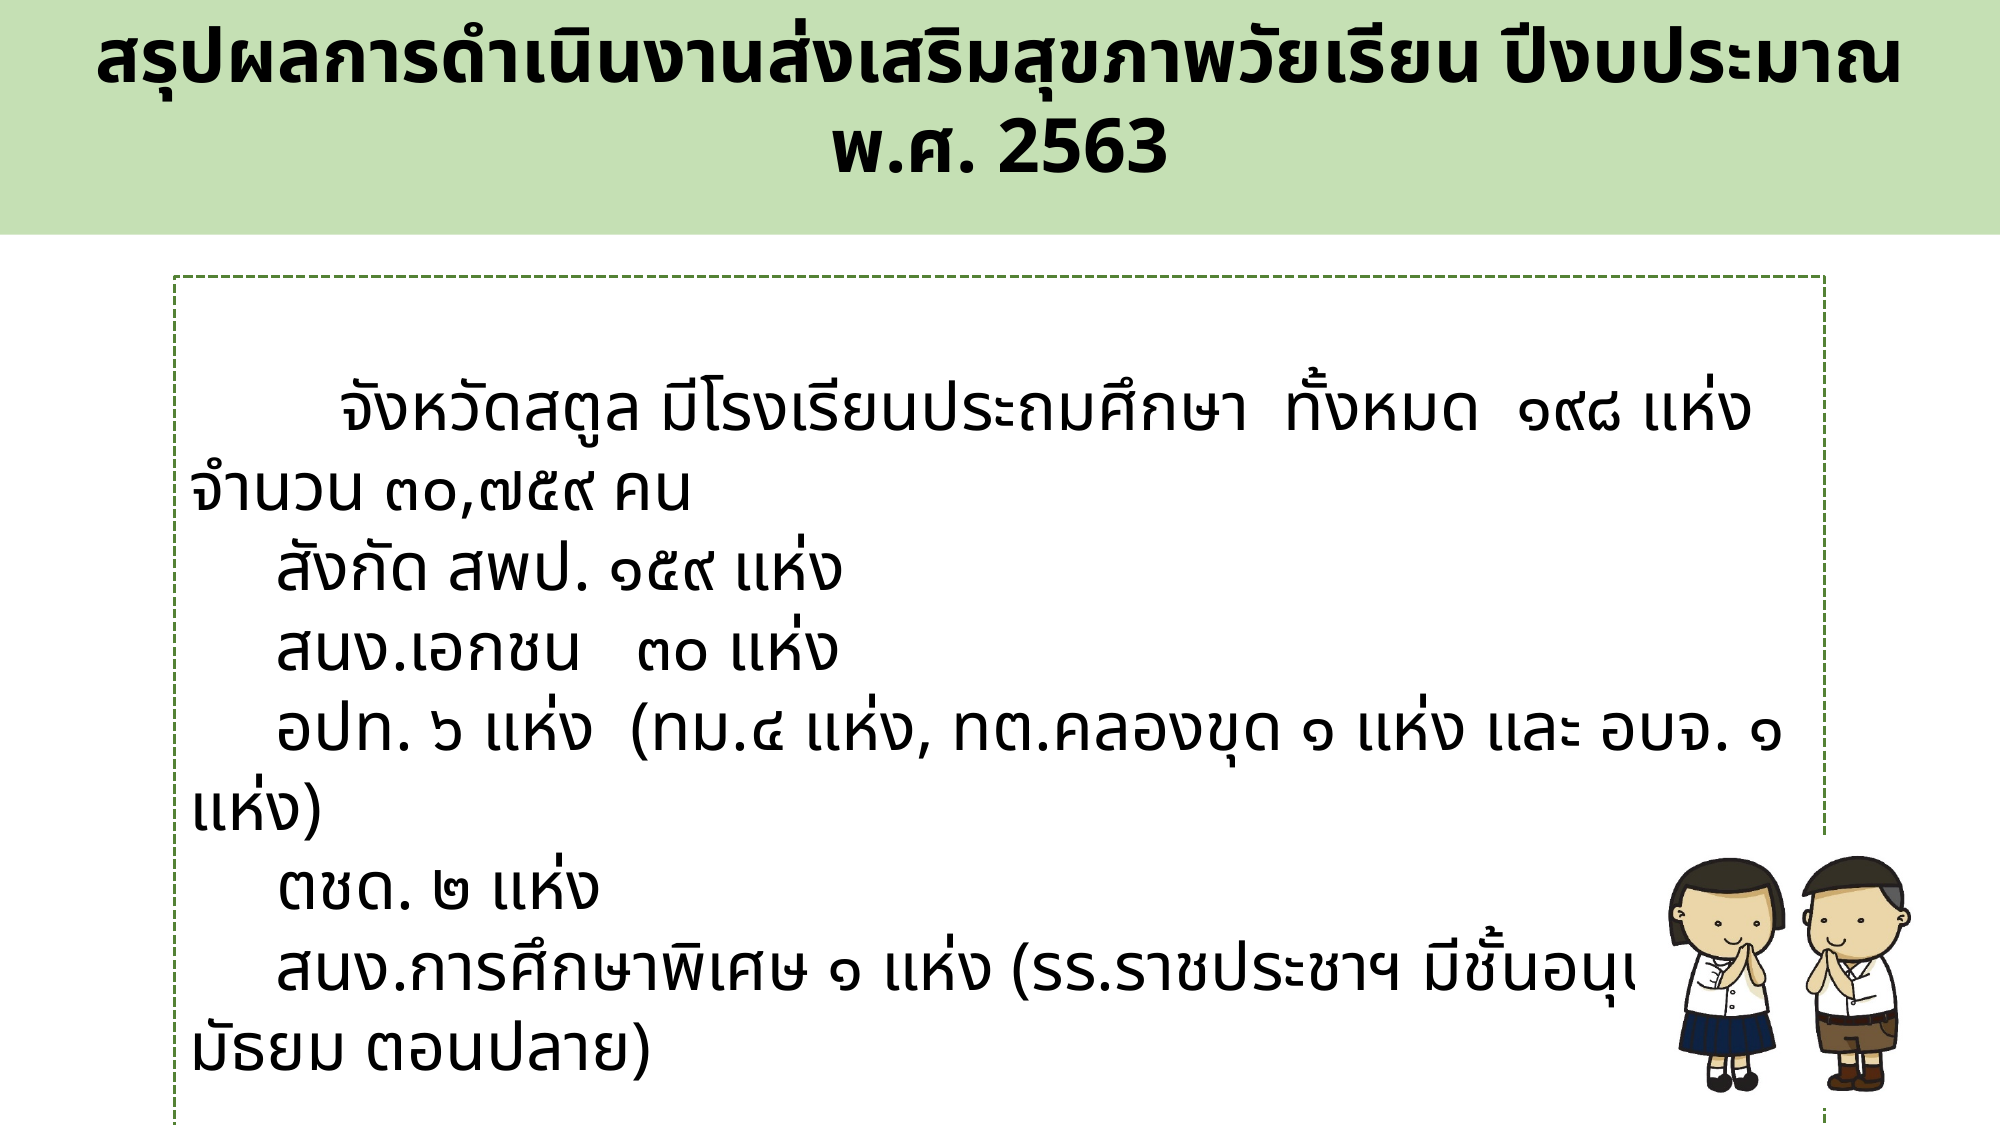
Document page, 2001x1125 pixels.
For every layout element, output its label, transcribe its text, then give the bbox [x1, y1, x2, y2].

picture [1635, 838, 1943, 1108]
text_box จังหวัดสตูล มีโรงเรียนประถมศึกษา ทั้งหมด ๑๙๘ แห่ง จำนวน ๓๐,๗๕๙ คน สังกัด สพป. ๑๕๙ แห่ง สนง.เอกชน ๓๐ แห่ง อปท. ๖ แห่ง (ทม.๔ แห่ง, ทต.คลองขุด ๑ แห่ง และ อบจ. ๑ แห่ง) ตชด. ๒ แห่ง สนง.การศึกษาพิเศษ ๑ แห่ง (รร.ราชประชาฯ มีชั้นอนุบาล - มัธยม ตอนปลาย) [174, 276, 1825, 1125]
text_box สรุปผลการดำเนินงานส่งเสริมสุขภาพวัยเรียน ปีงบประมาณ พ.ศ. 2563 [0, 0, 2000, 235]
